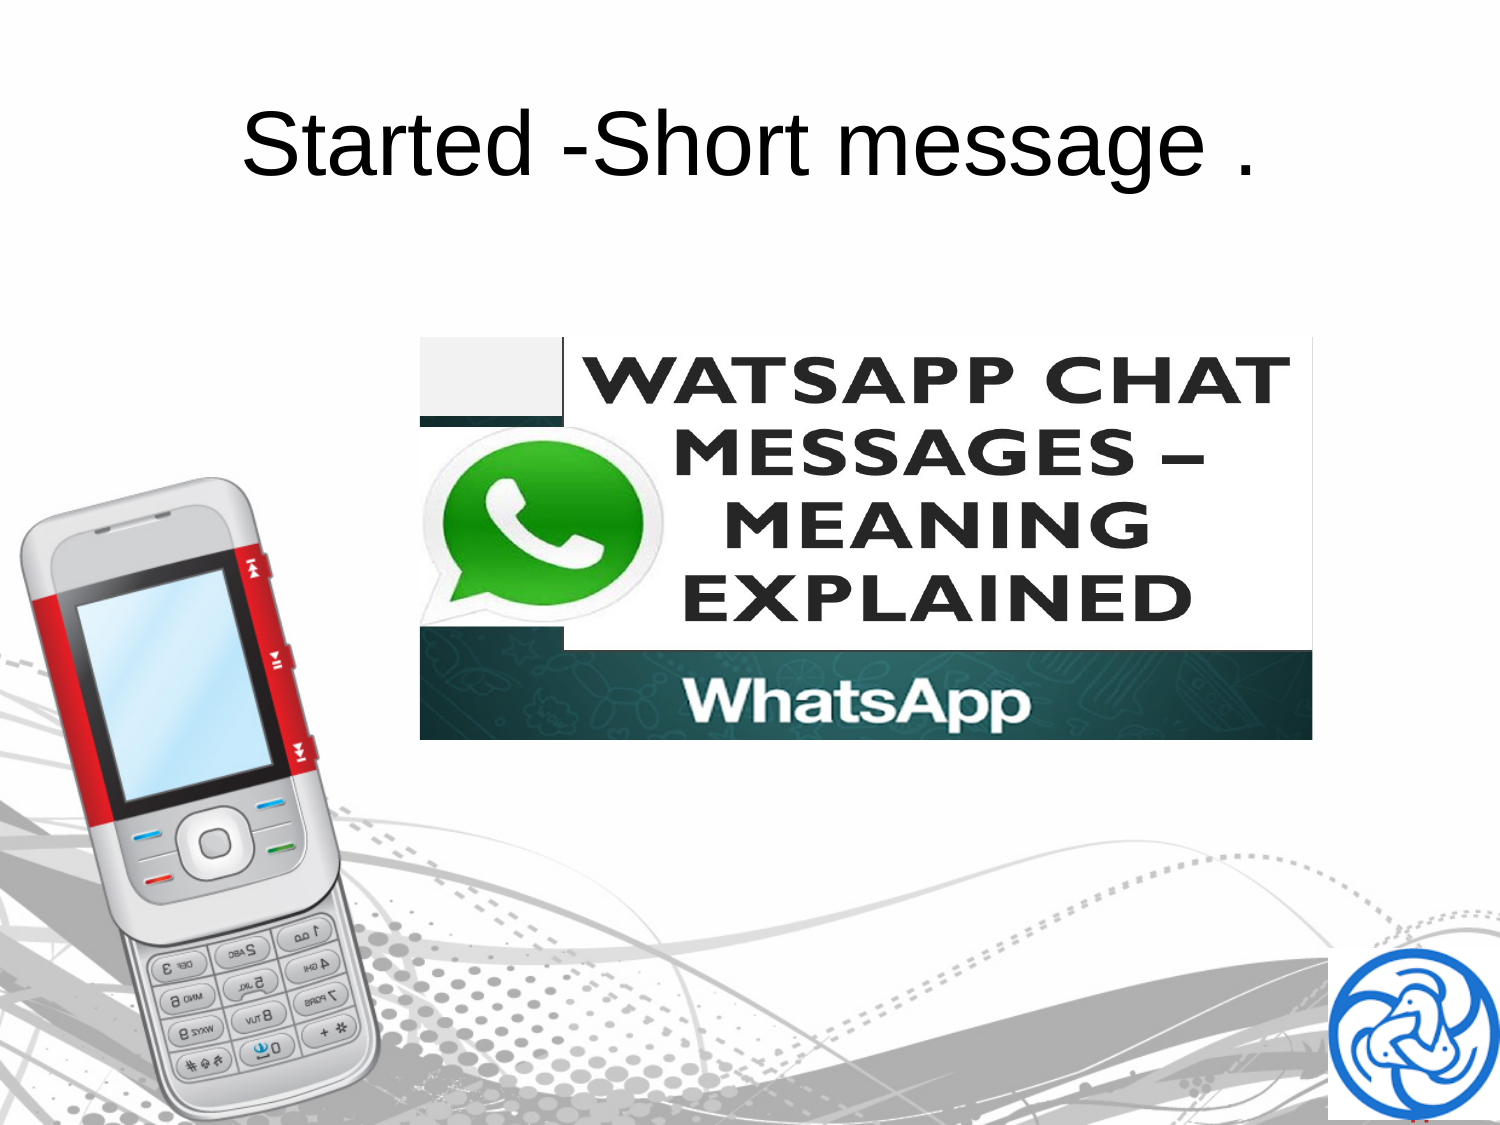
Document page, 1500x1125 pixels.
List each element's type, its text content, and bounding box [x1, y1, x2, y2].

title Started -Short message . [75, 45, 1425, 233]
picture [0, 0, 1500, 1125]
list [419, 337, 1313, 740]
